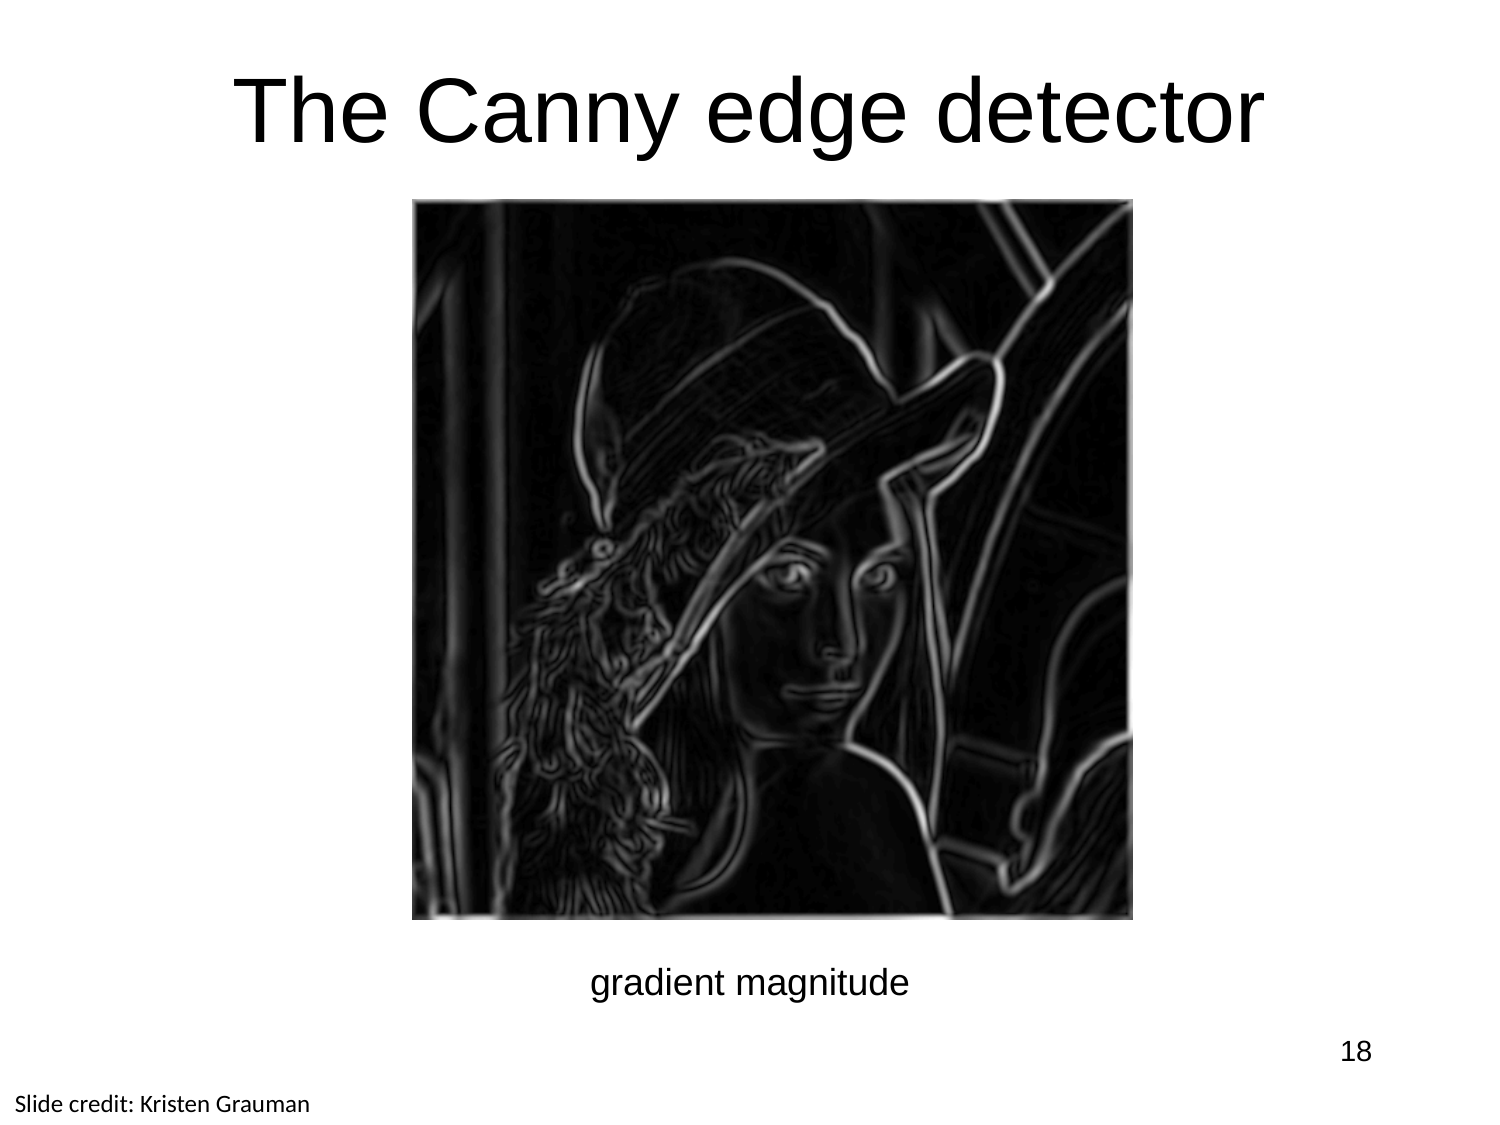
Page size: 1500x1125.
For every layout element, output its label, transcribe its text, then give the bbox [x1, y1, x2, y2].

title The Canny edge detector [112, 12, 1388, 201]
picture [412, 199, 1133, 920]
text_box gradient magnitude [112, 950, 1388, 1050]
text_box Slide credit: Kristen Grauman [0, 1079, 375, 1125]
slide_number 18 [1074, 1024, 1388, 1101]
